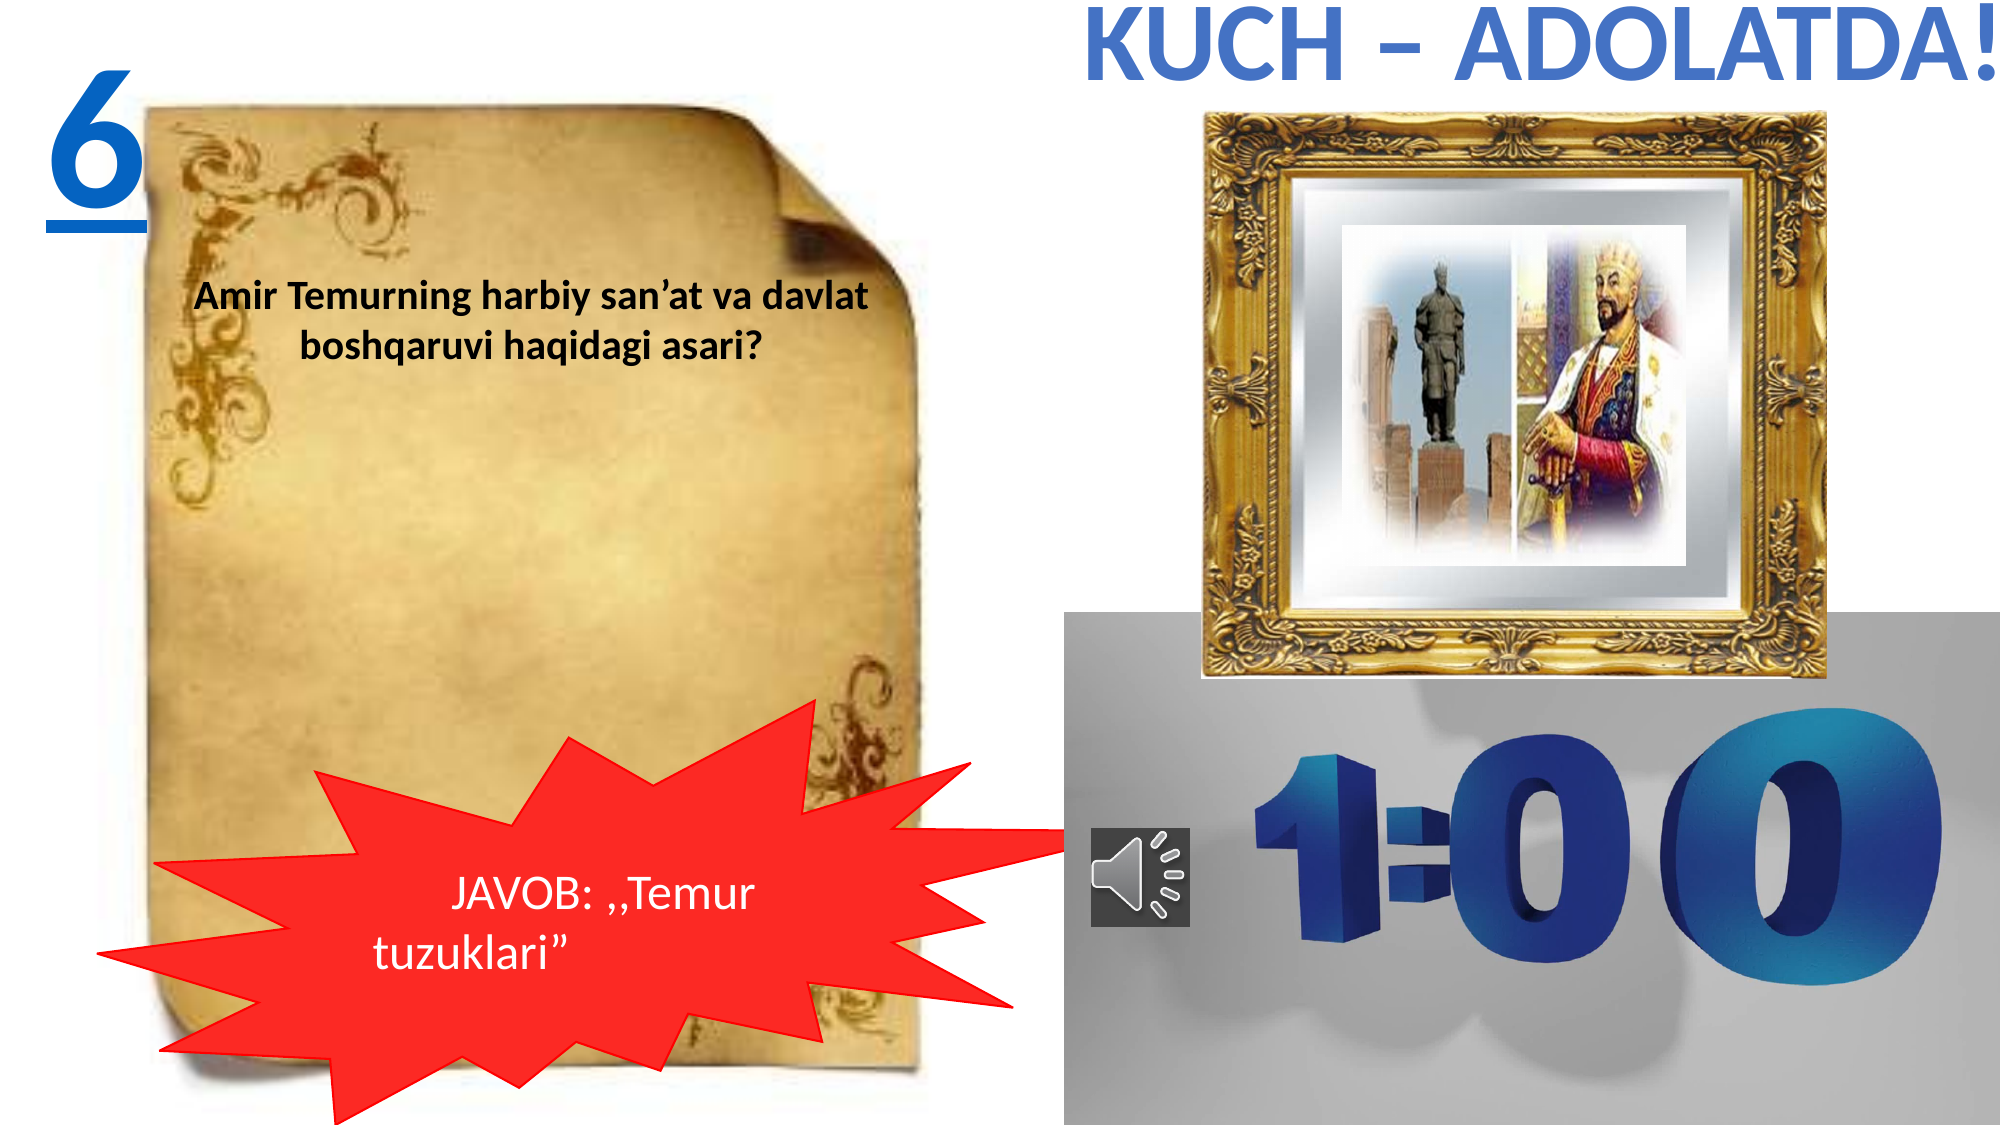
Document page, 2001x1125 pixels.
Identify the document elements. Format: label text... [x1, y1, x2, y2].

picture [0, 0, 1068, 1125]
picture [1090, 827, 1191, 928]
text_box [1063, 611, 2000, 1125]
picture [1201, 110, 1827, 679]
text_box KUCH – ADOLATDA! [1068, 0, 2000, 111]
